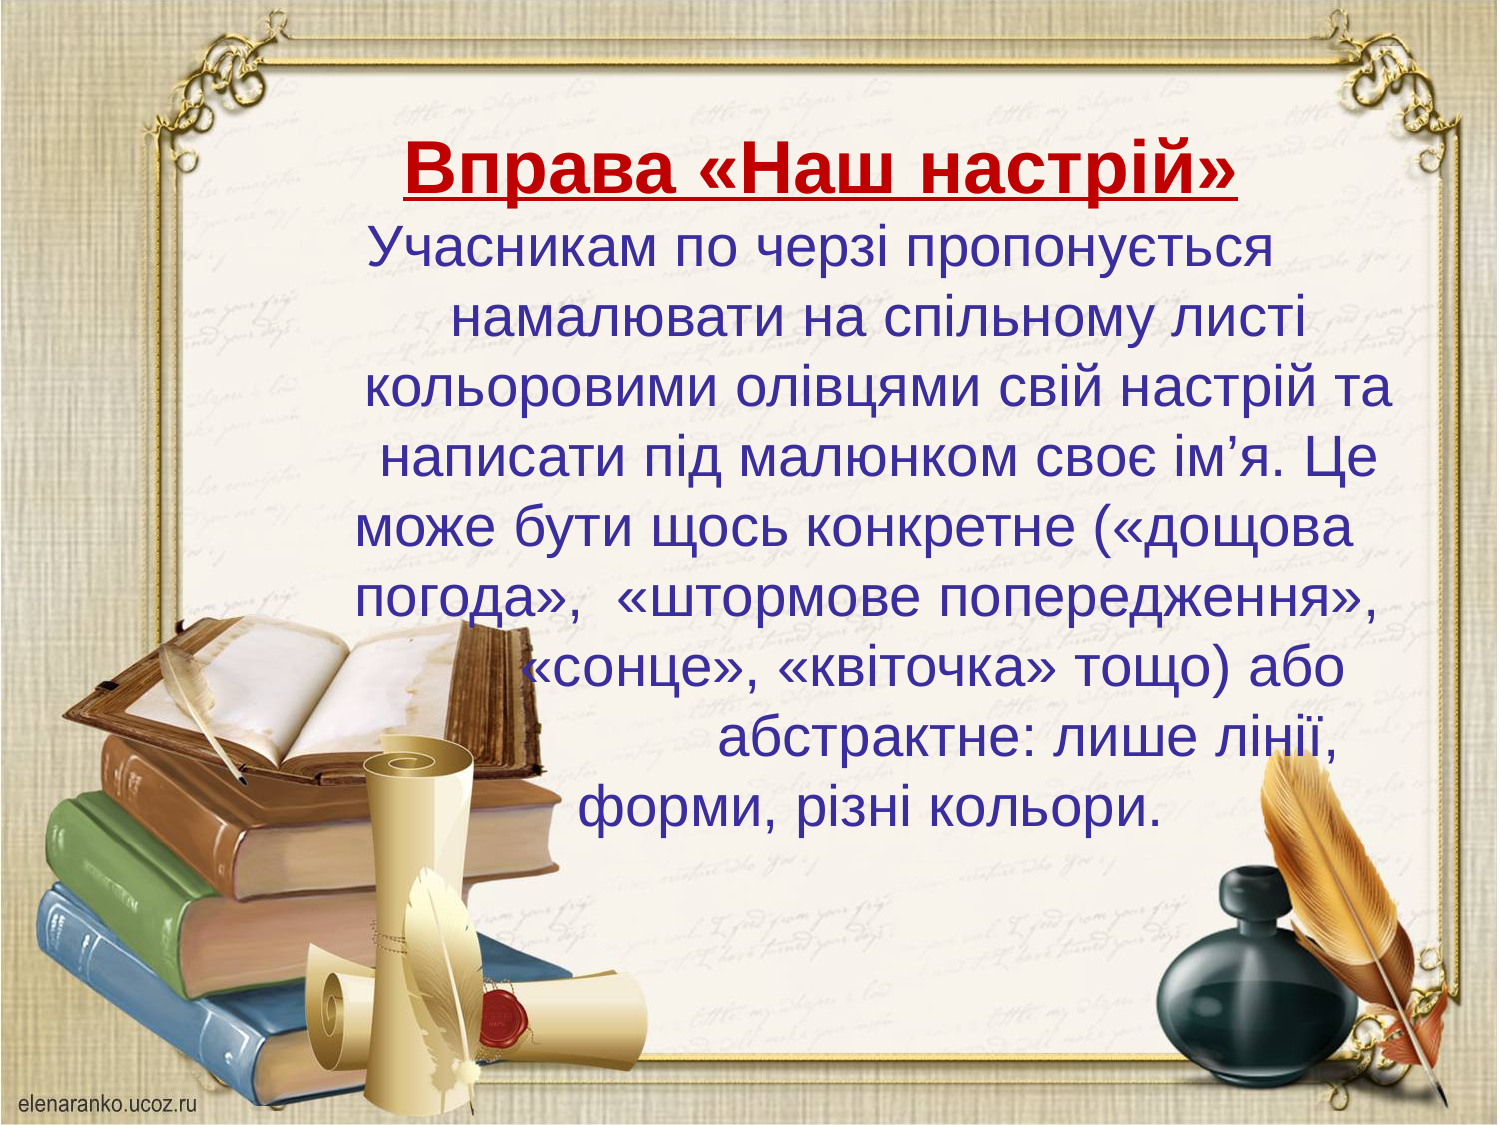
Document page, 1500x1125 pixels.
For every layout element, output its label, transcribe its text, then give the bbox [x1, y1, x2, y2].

text_box Вправа «Наш настрій» Учасникам по черзі пропонується намалювати на спільному листі кольоровими олівцями свій настрій та написати під малюнком своє ім’я. Це може бути щось конкретне («дощова погода», «штормове попередження», «сонце», «квіточка» тощо) або абстрактне: лише лінії, форми, різні кольори. [206, 255, 1436, 551]
picture [0, 0, 1500, 1125]
